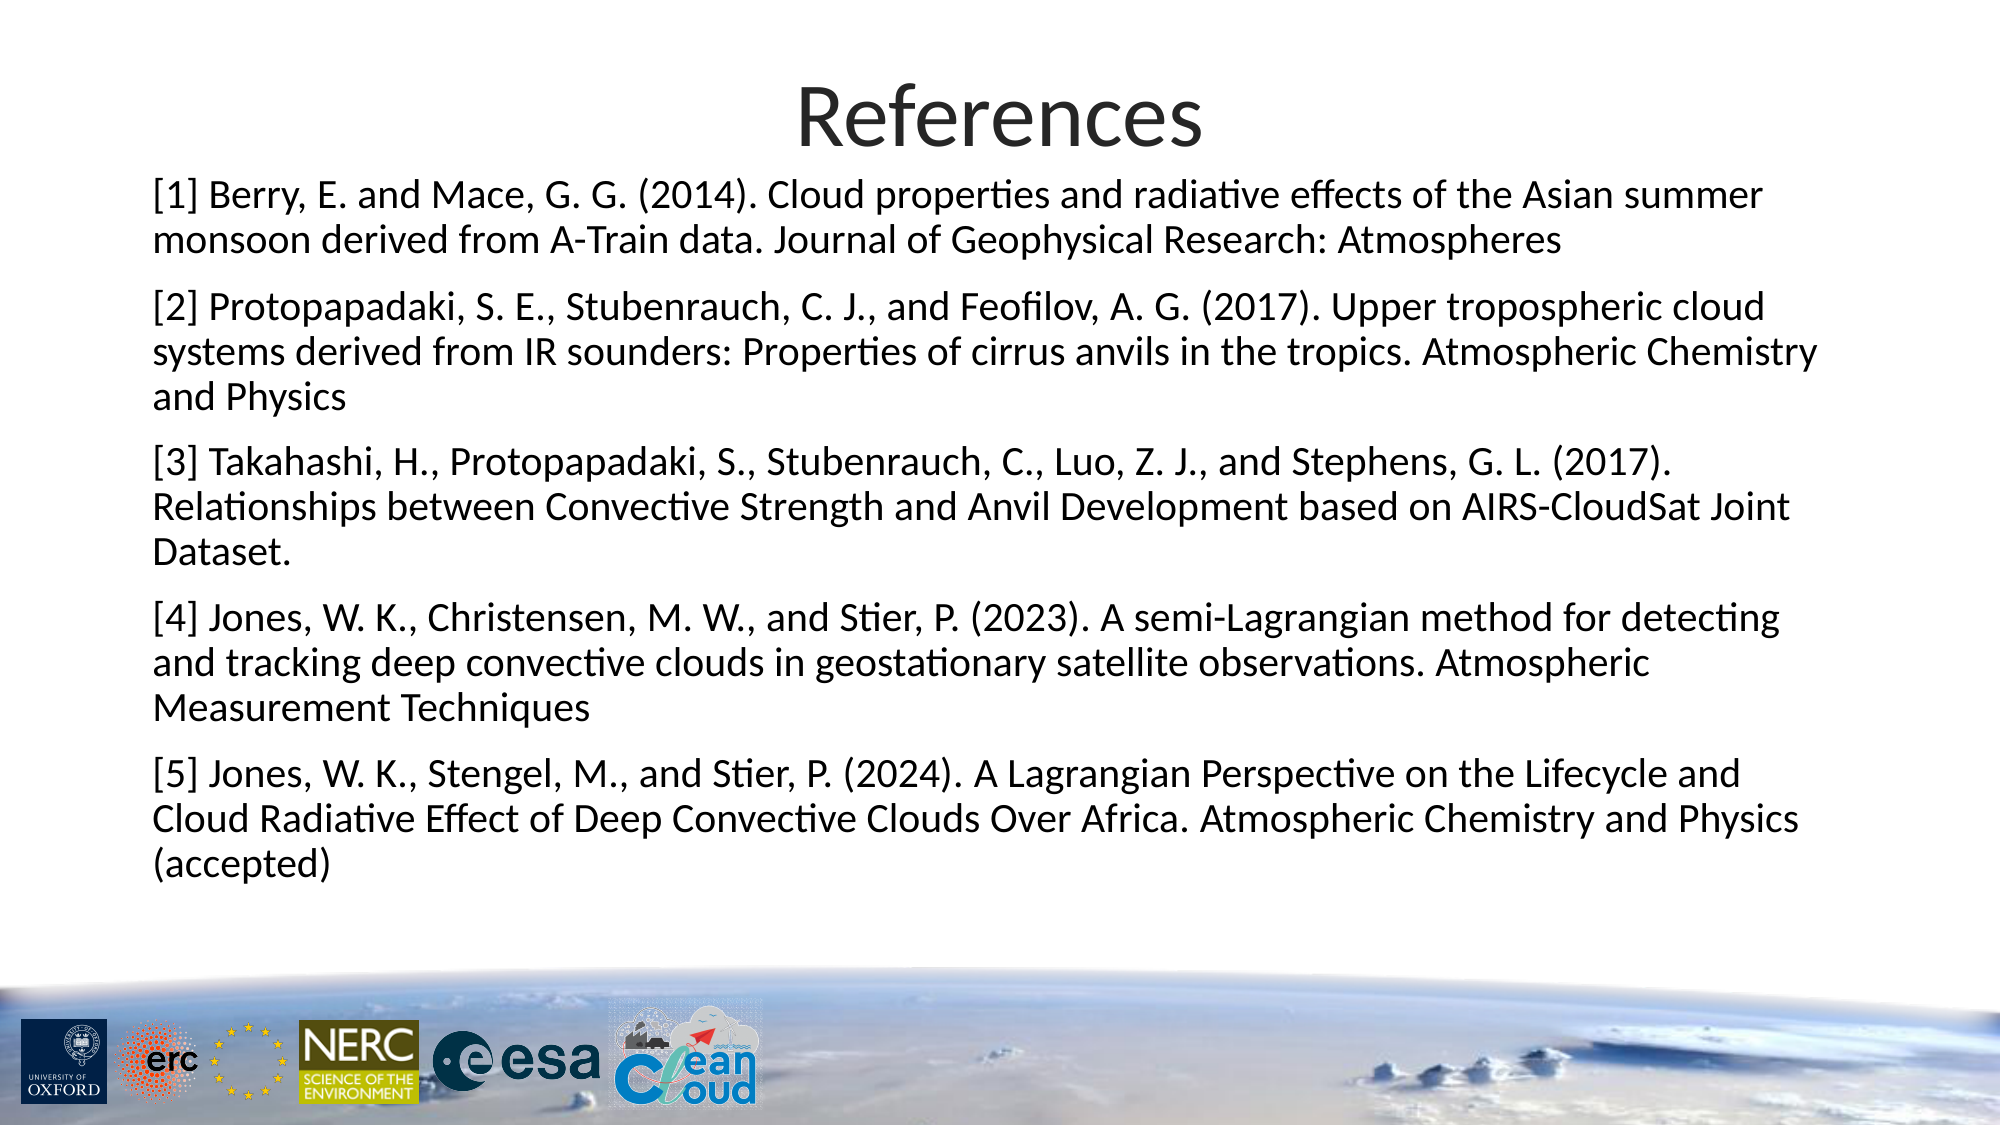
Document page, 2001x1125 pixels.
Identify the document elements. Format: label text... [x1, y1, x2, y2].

list [1] Berry, E. and Mace, G. G. (2014). Cloud properties and radiative effects of the Asian summer monsoon derived from A-Train data. Journal of Geophysical Research: Atmospheres [2] Protopapadaki, S. E., Stubenrauch, C. J., and Feofilov, A. G. (2017). Upper tropospheric cloud systems derived from IR sounders: Properties of cirrus anvils in the tropics. Atmospheric Chemistry and Physics [3] Takahashi, H., Protopapadaki, S., Stubenrauch, C., Luo, Z. J., and Stephens, G. L. (2017). Relationships between Convective Strength and Anvil Development based on AIRS-CloudSat Joint Dataset. [4] Jones, W. K., Christensen, M. W., and Stier, P. (2023). A semi-Lagrangian method for detecting and tracking deep convective clouds in geostationary satellite observations. Atmospheric Measurement Techniques [5] Jones, W. K., Stengel, M., and Stier, P. (2024). A Lagrangian Perspective on the Lifecycle and Cloud Radiative Effect of Deep Convective Clouds Over Africa. Atmospheric Chemistry and Physics (accepted) [137, 165, 1863, 951]
title References [137, 59, 1863, 165]
picture [0, 902, 2000, 1125]
